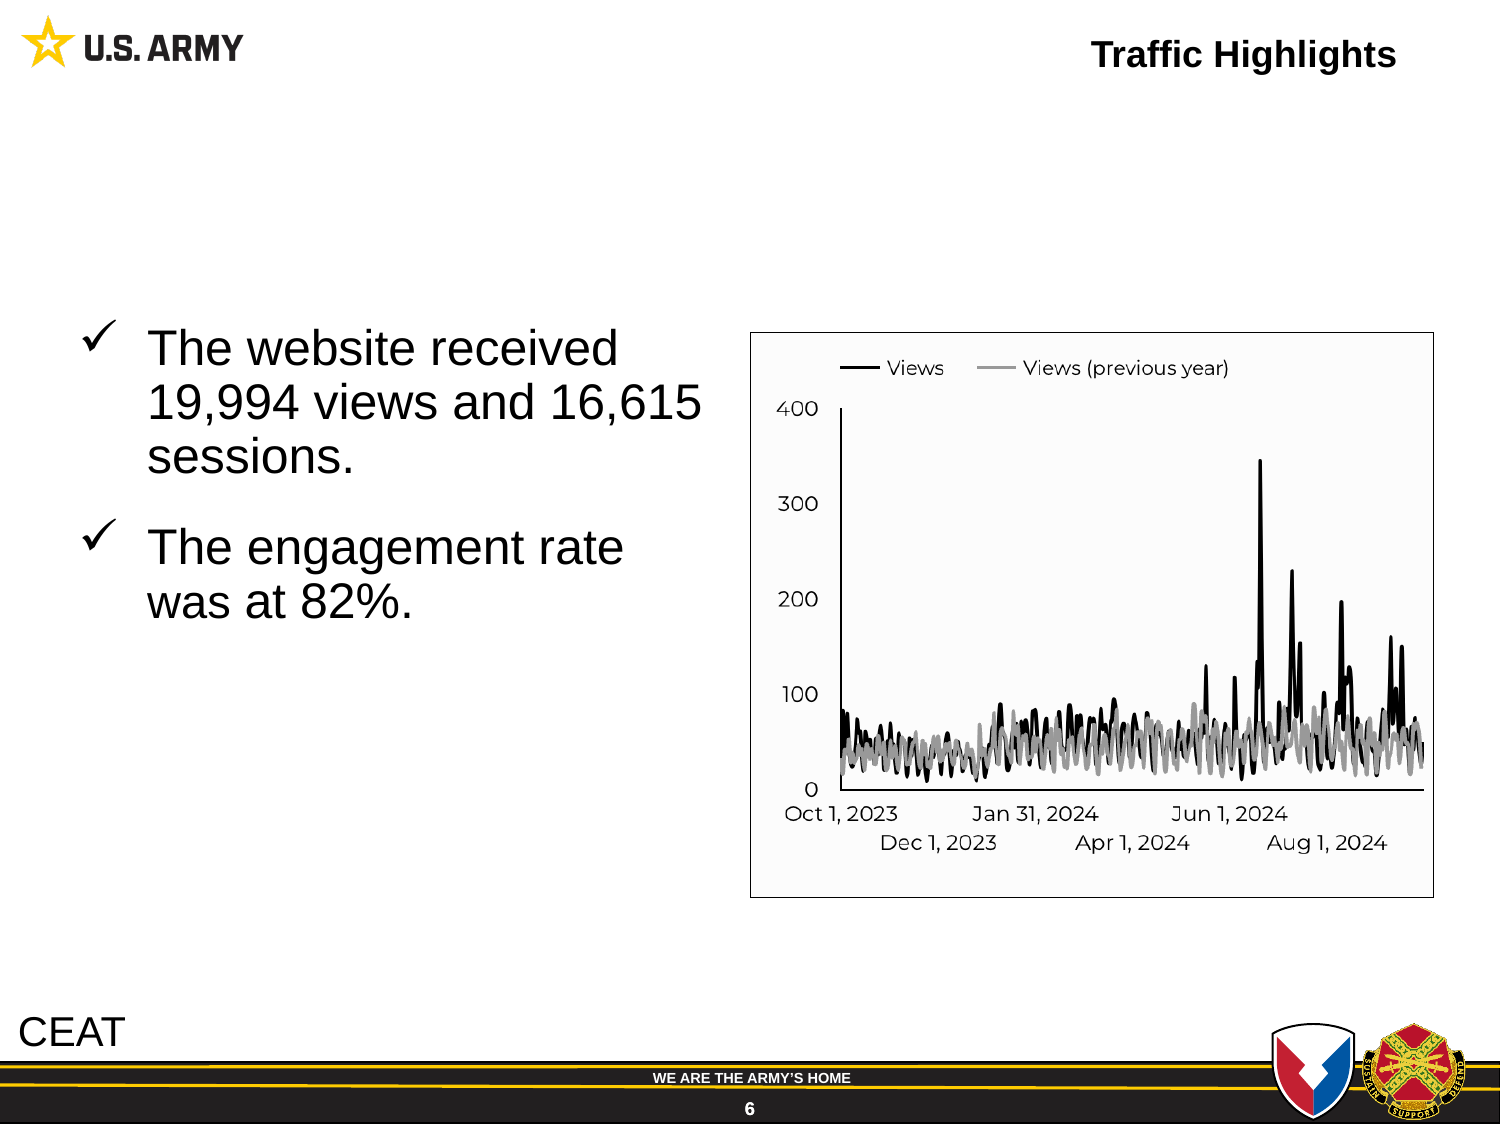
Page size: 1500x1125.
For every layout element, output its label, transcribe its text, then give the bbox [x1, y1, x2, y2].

title Traffic Highlights [137, 16, 1413, 96]
picture [749, 332, 1434, 898]
list The website received 19,994 views and 16,615 sessions. The engagement rate was at 82%. [41, 314, 726, 915]
picture [0, 0, 269, 93]
picture [1361, 1022, 1466, 1121]
list CEAT [2, 1002, 1366, 1064]
